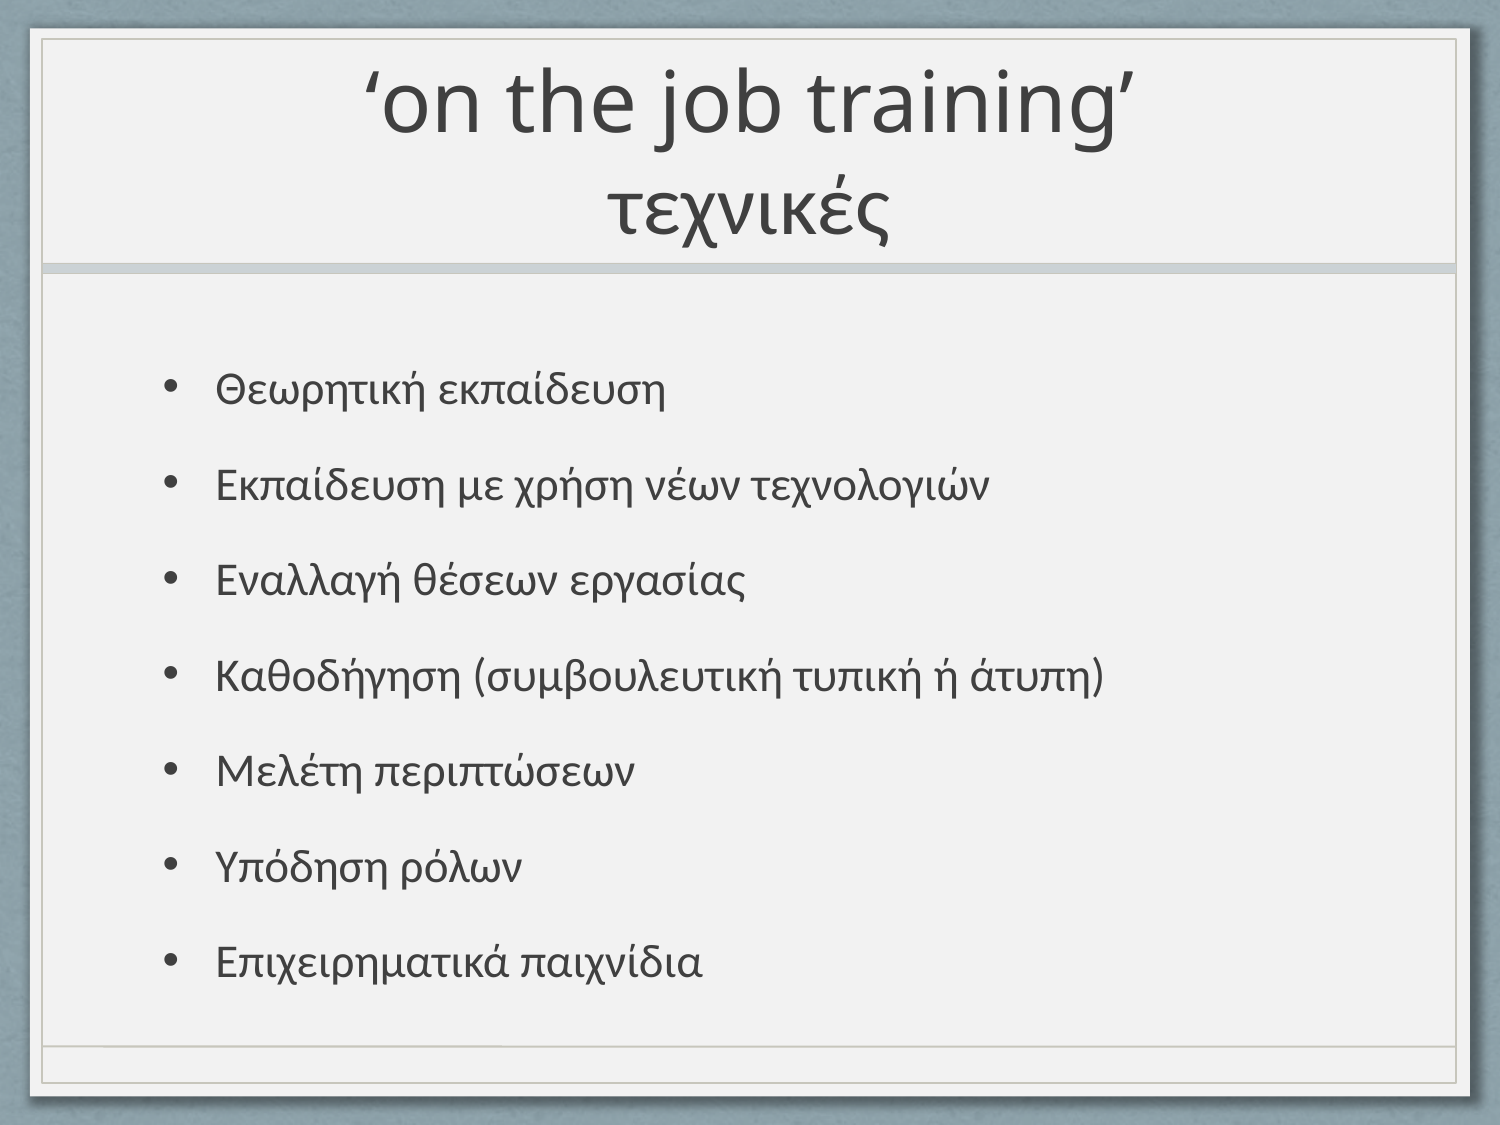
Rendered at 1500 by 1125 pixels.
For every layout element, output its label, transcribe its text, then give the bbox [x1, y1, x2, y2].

title ‘on the job training’ τεχνικές [147, 40, 1353, 260]
list Θεωρητική εκπαίδευση Εκπαίδευση με χρήση νέων τεχνολογιών Εναλλαγή θέσεων εργασίας Καθοδήγηση (συμβουλευτική τυπική ή άτυπη) Μελέτη περιπτώσεων Υπόδηση ρόλων Επιχειρηματικά παιχνίδια [147, 350, 1353, 995]
